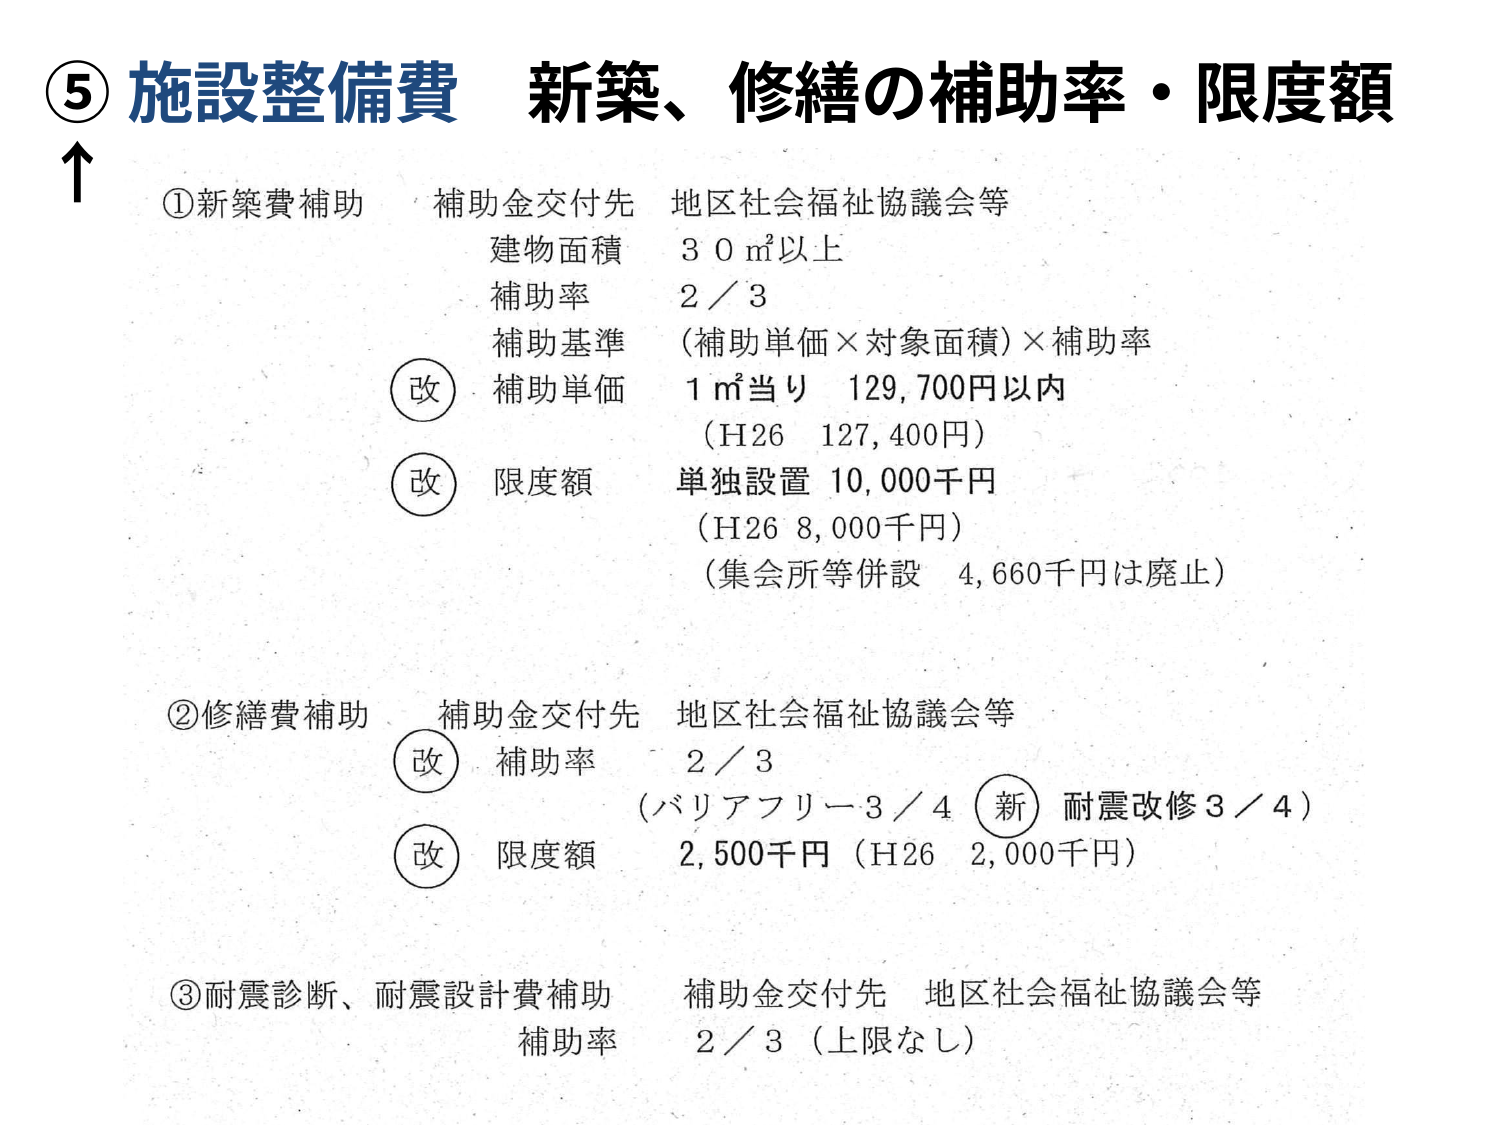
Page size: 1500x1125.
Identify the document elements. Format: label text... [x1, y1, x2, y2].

list ⑤施設整備費 新築、修繕の補助率・限度額↑ [29, 42, 1471, 840]
picture [123, 148, 1365, 1125]
